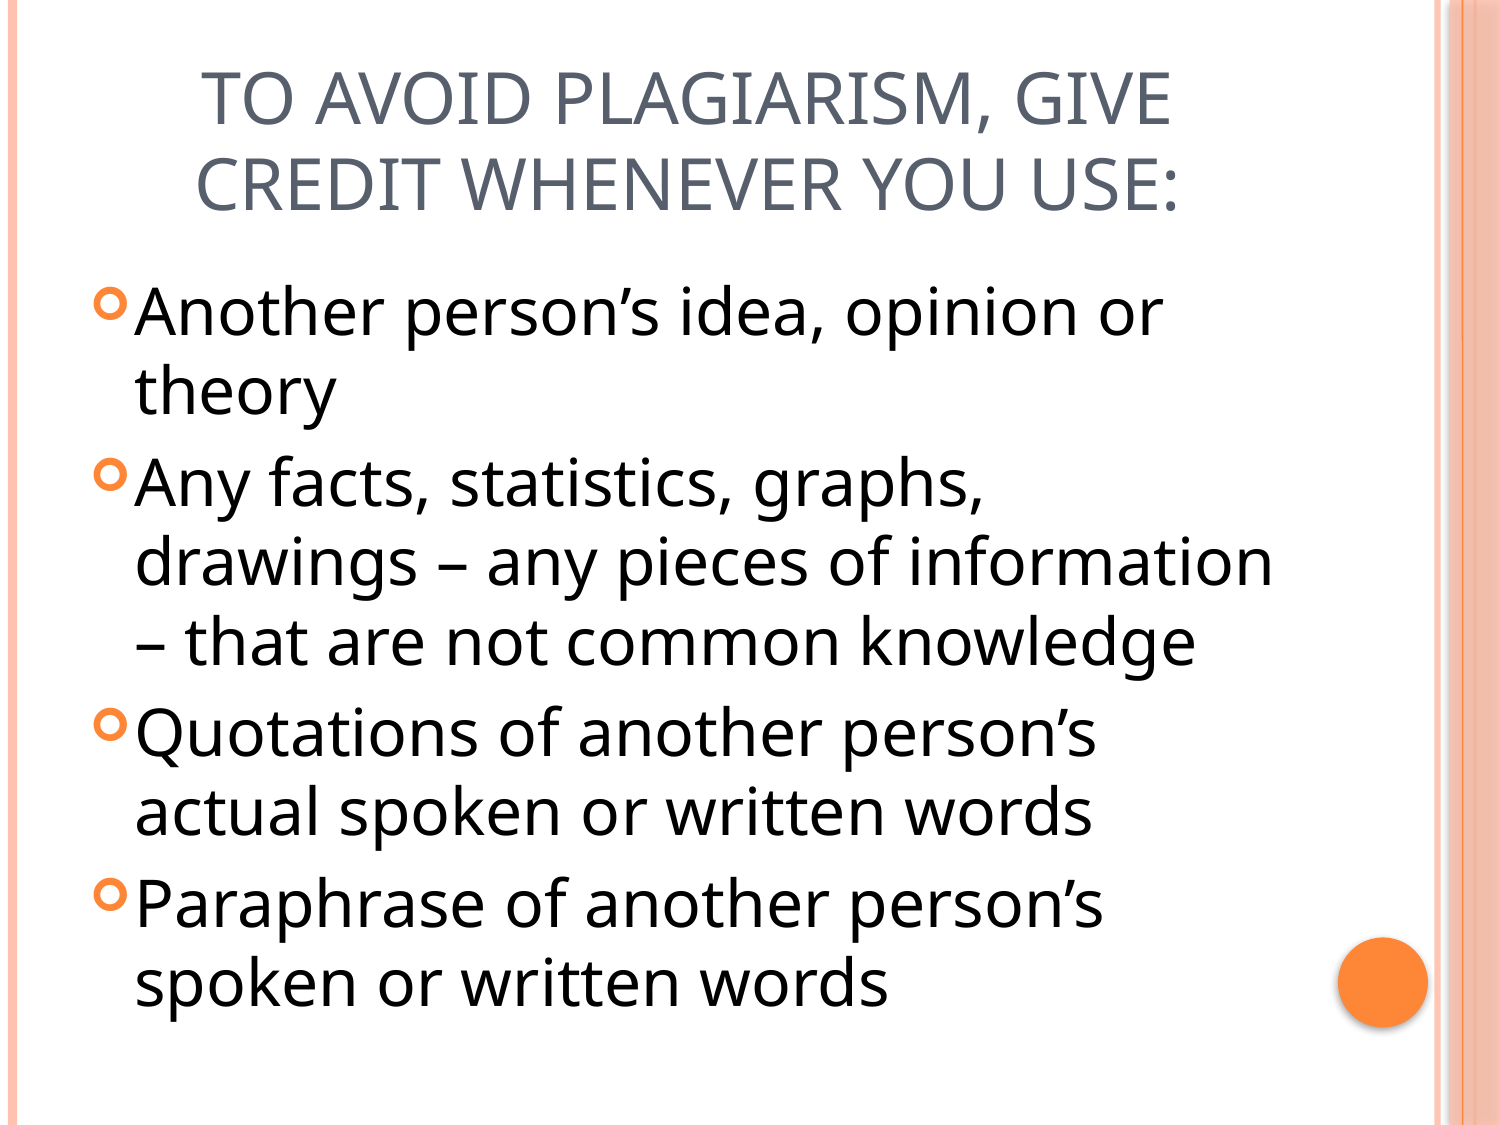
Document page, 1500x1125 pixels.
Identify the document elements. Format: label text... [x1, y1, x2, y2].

title To Avoid Plagiarism, give credit whenever you use: [75, 45, 1300, 233]
list Another person’s idea, opinion or theory Any facts, statistics, graphs, drawings – any pieces of information – that are not common knowledge Quotations of another person’s actual spoken or written words Paraphrase of another person’s spoken or written words [75, 262, 1300, 1062]
